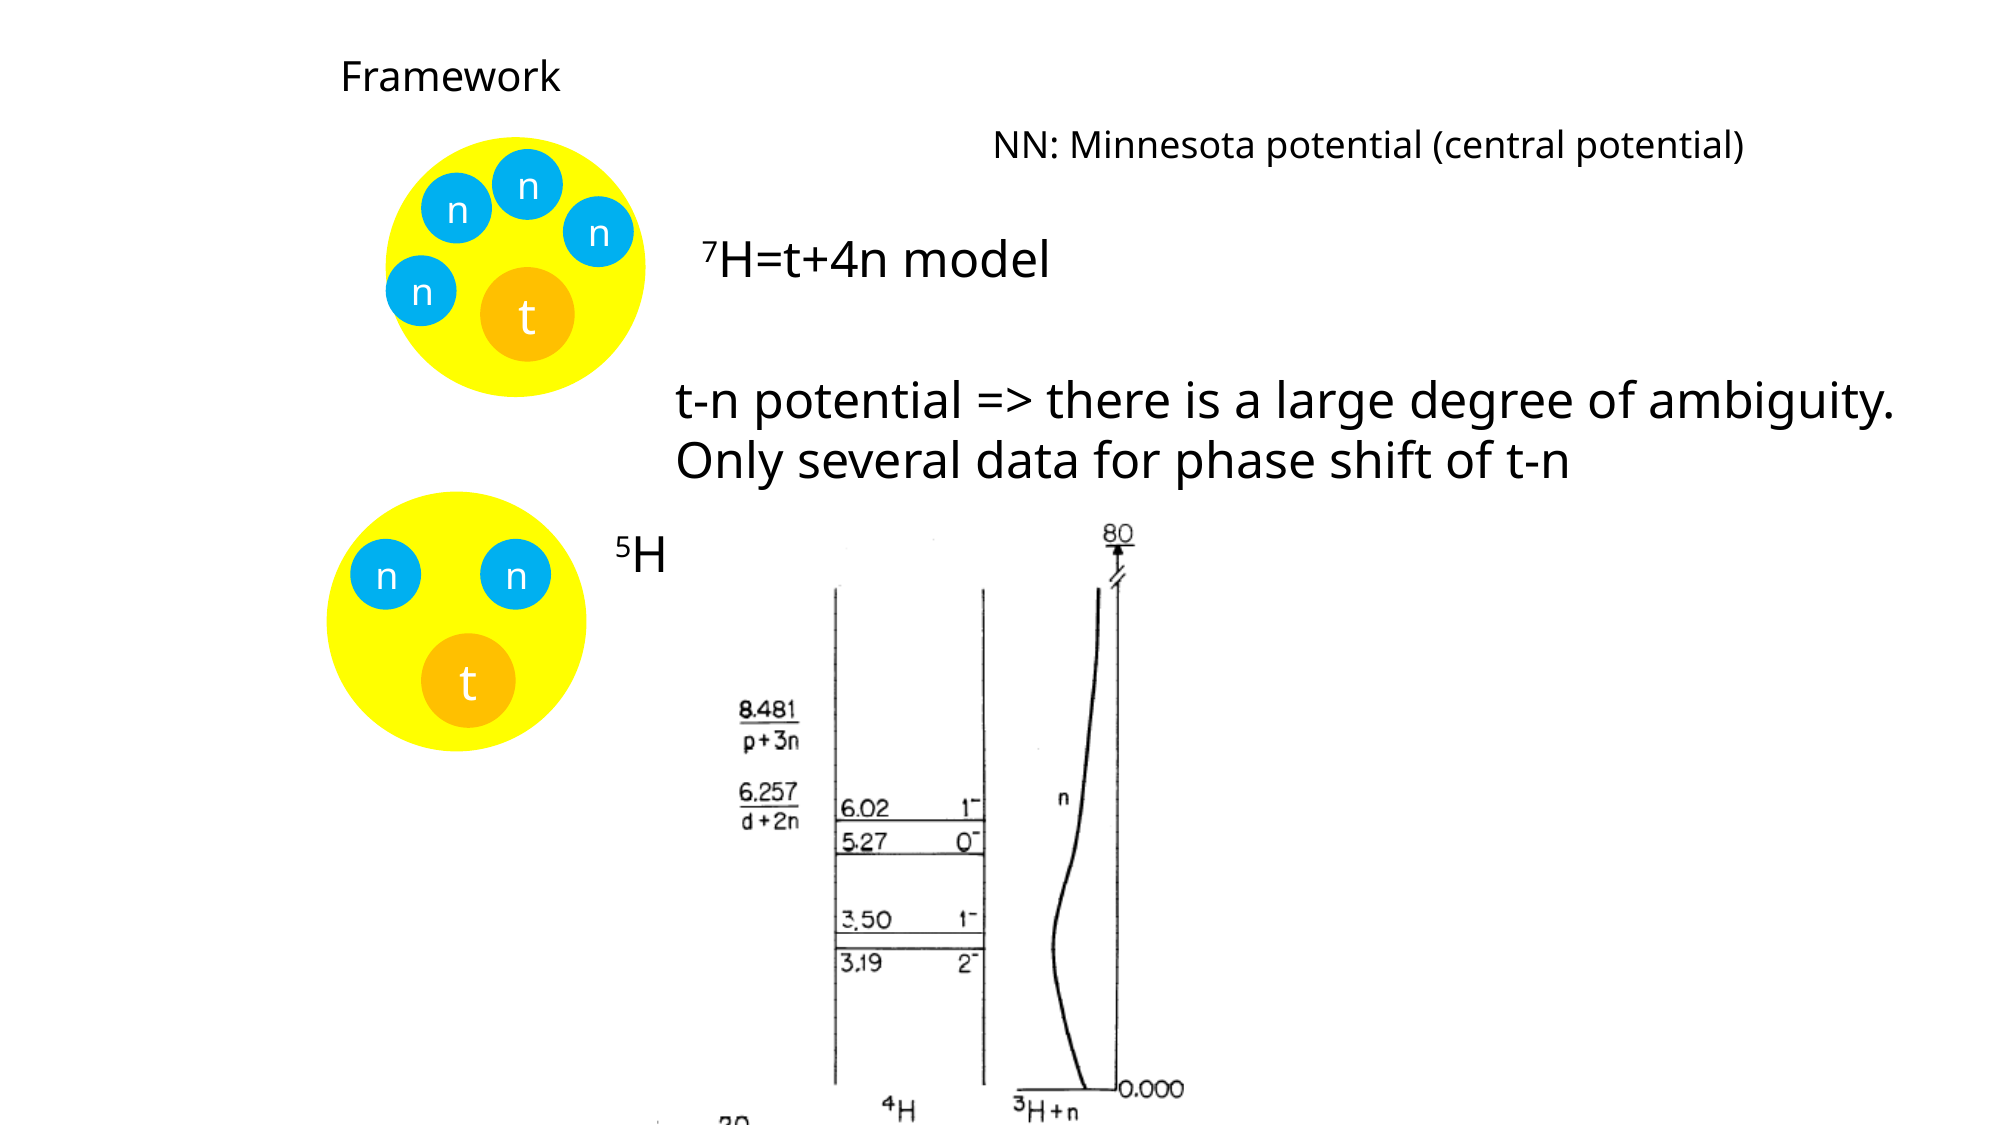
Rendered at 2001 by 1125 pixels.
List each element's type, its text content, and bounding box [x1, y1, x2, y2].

text_box [384, 135, 648, 399]
text_box n [561, 194, 636, 269]
text_box t-n potential => there is a large degree of ambiguity. Only several data for phase shift of t-n [660, 361, 1913, 497]
text_box n [348, 537, 423, 612]
text_box t [478, 265, 577, 364]
text_box n [490, 147, 565, 222]
text_box n [419, 171, 494, 246]
text_box t [419, 631, 518, 730]
text_box NN: Minnesota potential (central potential) [977, 113, 1760, 174]
text_box [325, 490, 589, 753]
text_box n [478, 537, 553, 612]
text_box n [384, 253, 459, 328]
text_box 5H [600, 515, 656, 590]
picture [656, 495, 1307, 1125]
text_box 7H=t+4n model [686, 219, 1067, 295]
text_box Framework [325, 42, 576, 108]
